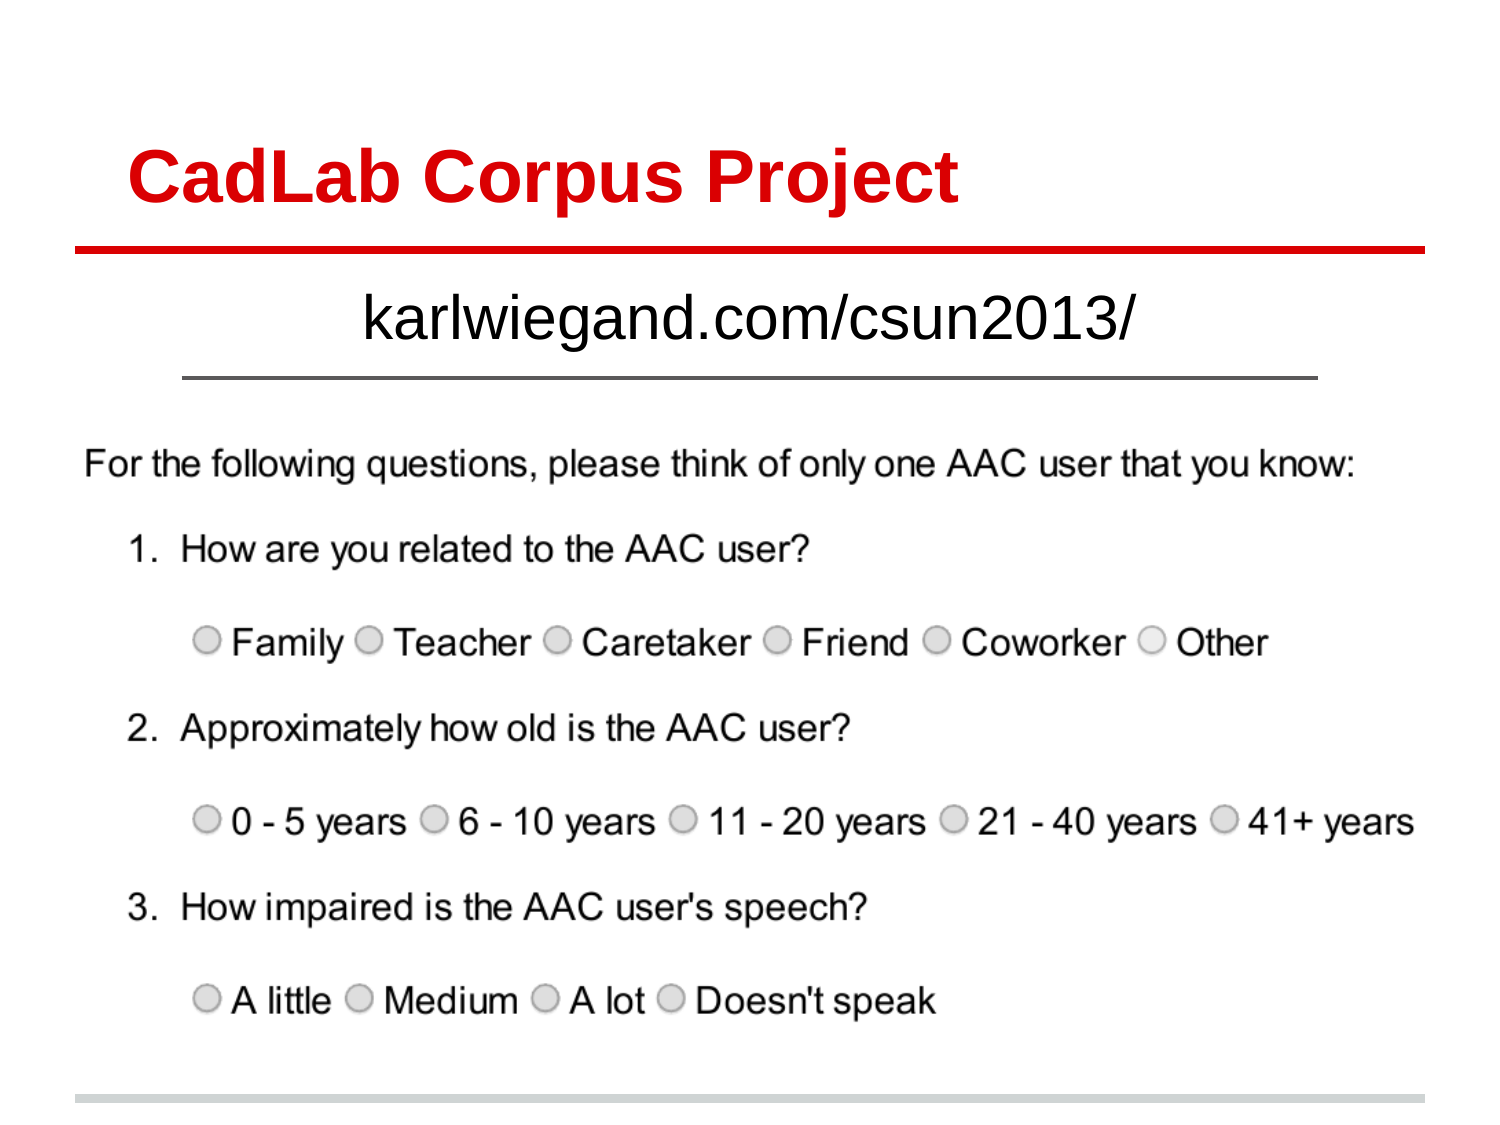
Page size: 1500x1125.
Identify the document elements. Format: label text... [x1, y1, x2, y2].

text_box [81, 445, 1419, 1029]
title CadLab Corpus Project [75, 45, 1425, 233]
list karlwiegand.com/csun2013/ [75, 262, 1425, 1078]
